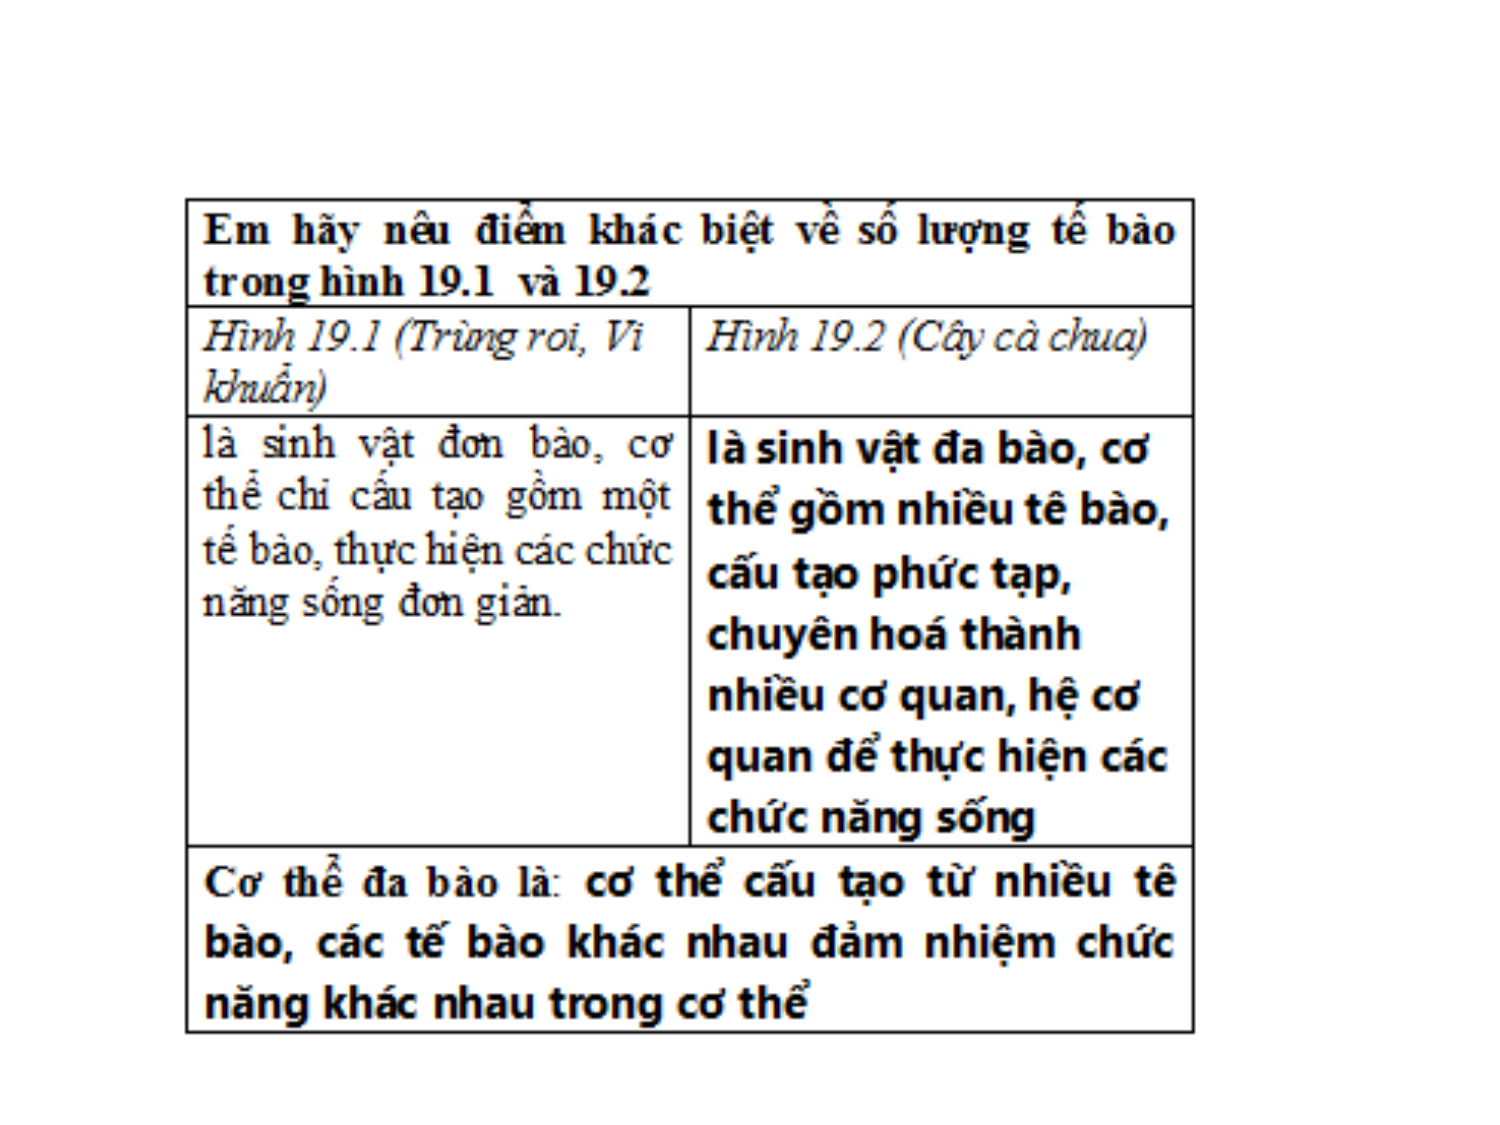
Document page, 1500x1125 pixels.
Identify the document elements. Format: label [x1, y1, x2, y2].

picture [170, 184, 1205, 1047]
